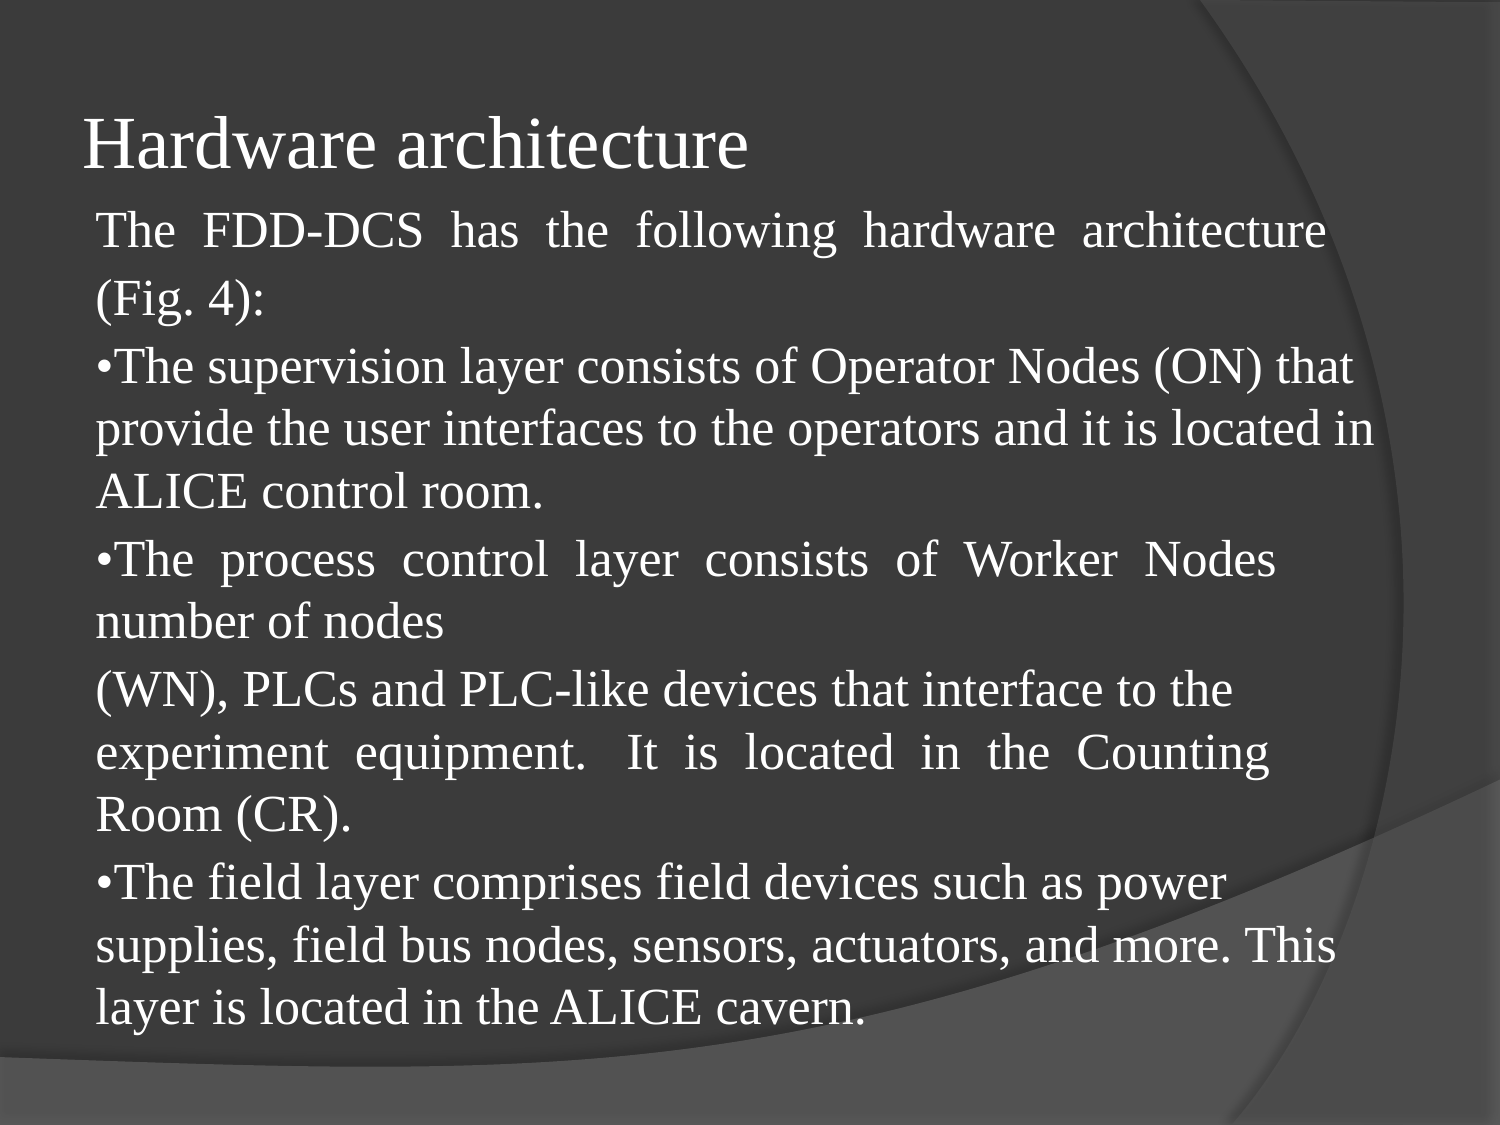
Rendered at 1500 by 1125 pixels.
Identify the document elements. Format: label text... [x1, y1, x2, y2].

list The FDD-DCS has the following hardware architecture (Fig. 4): •The supervision layer consists of Operator Nodes (ON) that provide the user interfaces to the operators and it is located in ALICE control room. •The process control layer consists of Worker Nodes number of nodes (WN), PLCs and PLC-like devices that interface to the experiment equipment. It is located in the Counting Room (CR). •The field layer comprises field devices such as power supplies, field bus nodes, sensors, actuators, and more. This layer is located in the ALICE cavern. [75, 187, 1400, 1063]
title Hardware architecture [75, 45, 1300, 187]
